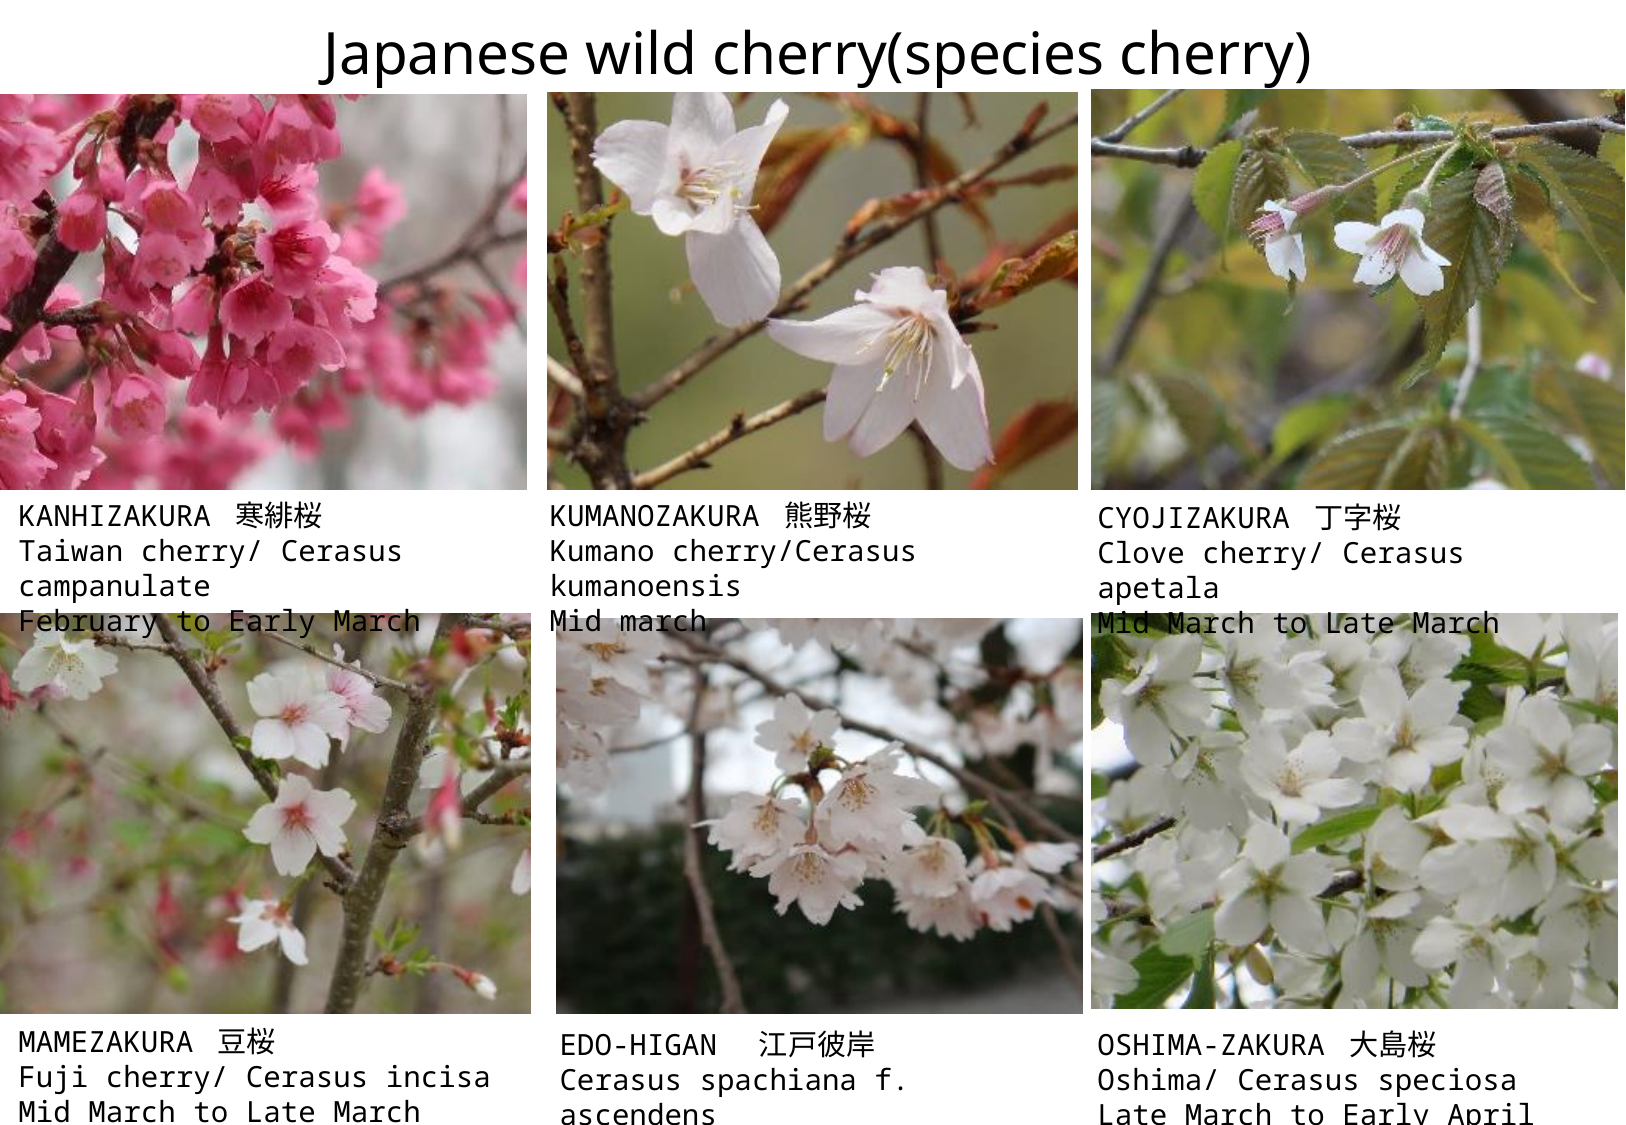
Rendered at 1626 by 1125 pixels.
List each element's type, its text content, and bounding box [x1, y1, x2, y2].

picture [1091, 613, 1618, 1009]
picture [0, 94, 527, 490]
picture [0, 613, 531, 1014]
text_box KANHIZAKURA 寒緋桜 Taiwan cherry/ Cerasus campanulate February to Early March [3, 489, 534, 645]
text_box KUMANOZAKURA 熊野桜 Kumano cherry/Cerasus kumanoensis Mid march [534, 489, 1071, 645]
text_box OSHIMA-ZAKURA 大島桜 Oshima/ Cerasus speciosa Late March to Early April [1082, 1019, 1618, 1125]
text_box CYOJIZAKURA 丁字桜 Clove cherry/ Cerasus apetala Mid March to Late March [1082, 491, 1618, 647]
text_box Japanese wild cherry(species cherry) [0, 9, 1625, 94]
text_box MAMEZAKURA 豆桜 Fuji cherry/ Cerasus incisa Mid March to Late March [3, 1015, 539, 1125]
text_box EDO-HIGAN 江戸彼岸 Cerasus spachiana f. ascendens Mid March to Late March [544, 1019, 1081, 1125]
picture [1091, 89, 1625, 490]
picture [555, 618, 1083, 1014]
picture [547, 92, 1078, 490]
